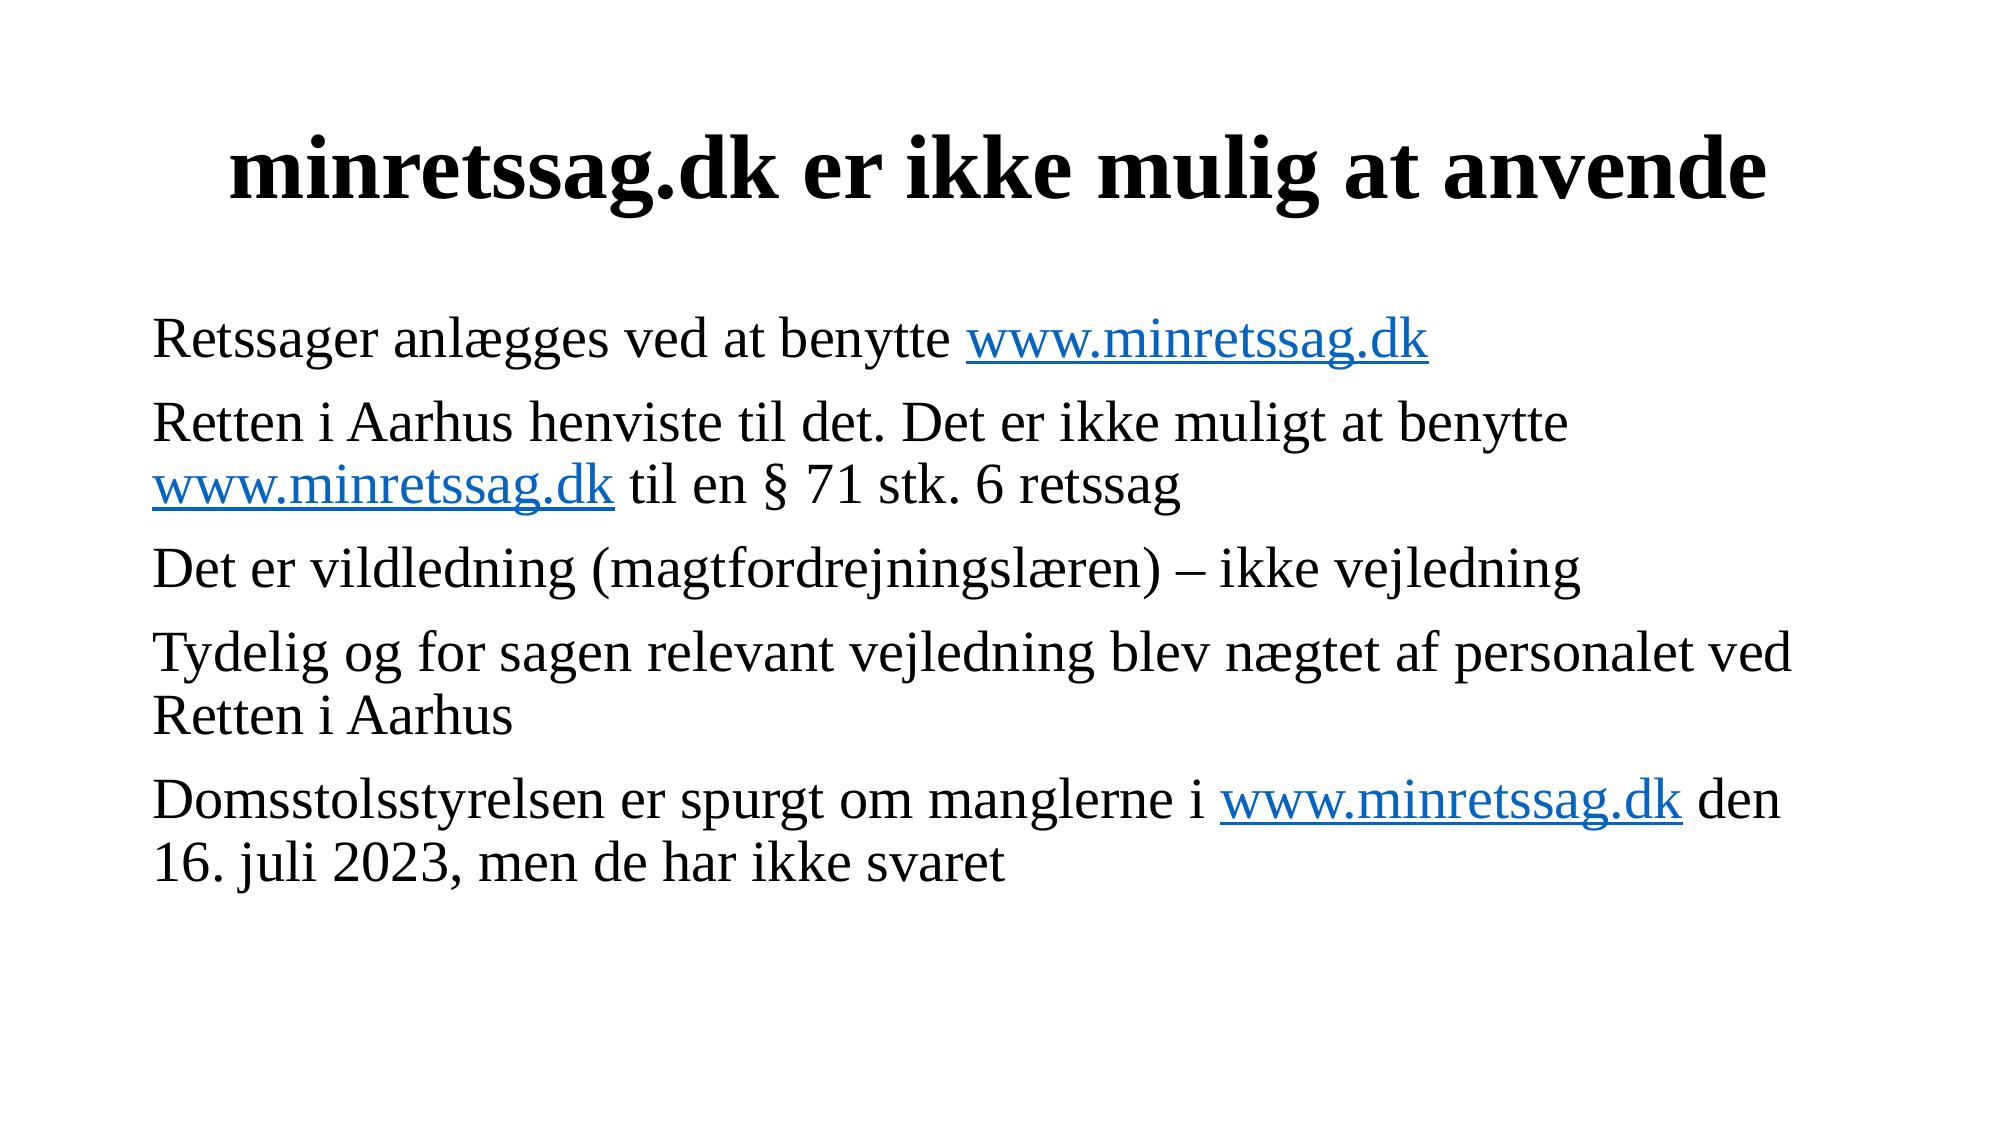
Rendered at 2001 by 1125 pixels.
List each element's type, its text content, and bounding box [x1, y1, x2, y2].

title minretssag.dk er ikke mulig at anvende [137, 59, 1863, 278]
list Retssager anlægges ved at benytte www.minretssag.dk Retten i Aarhus henviste til det. Det er ikke muligt at benytte www.minretssag.dk til en § 71 stk. 6 retssag Det er vildledning (magtfordrejningslæren) – ikke vejledning Tydelig og for sagen relevant vejledning blev nægtet af personalet ved Retten i Aarhus Domsstolsstyrelsen er spurgt om manglerne i www.minretssag.dk den 16. juli 2023, men de har ikke svaret [137, 299, 1863, 1014]
